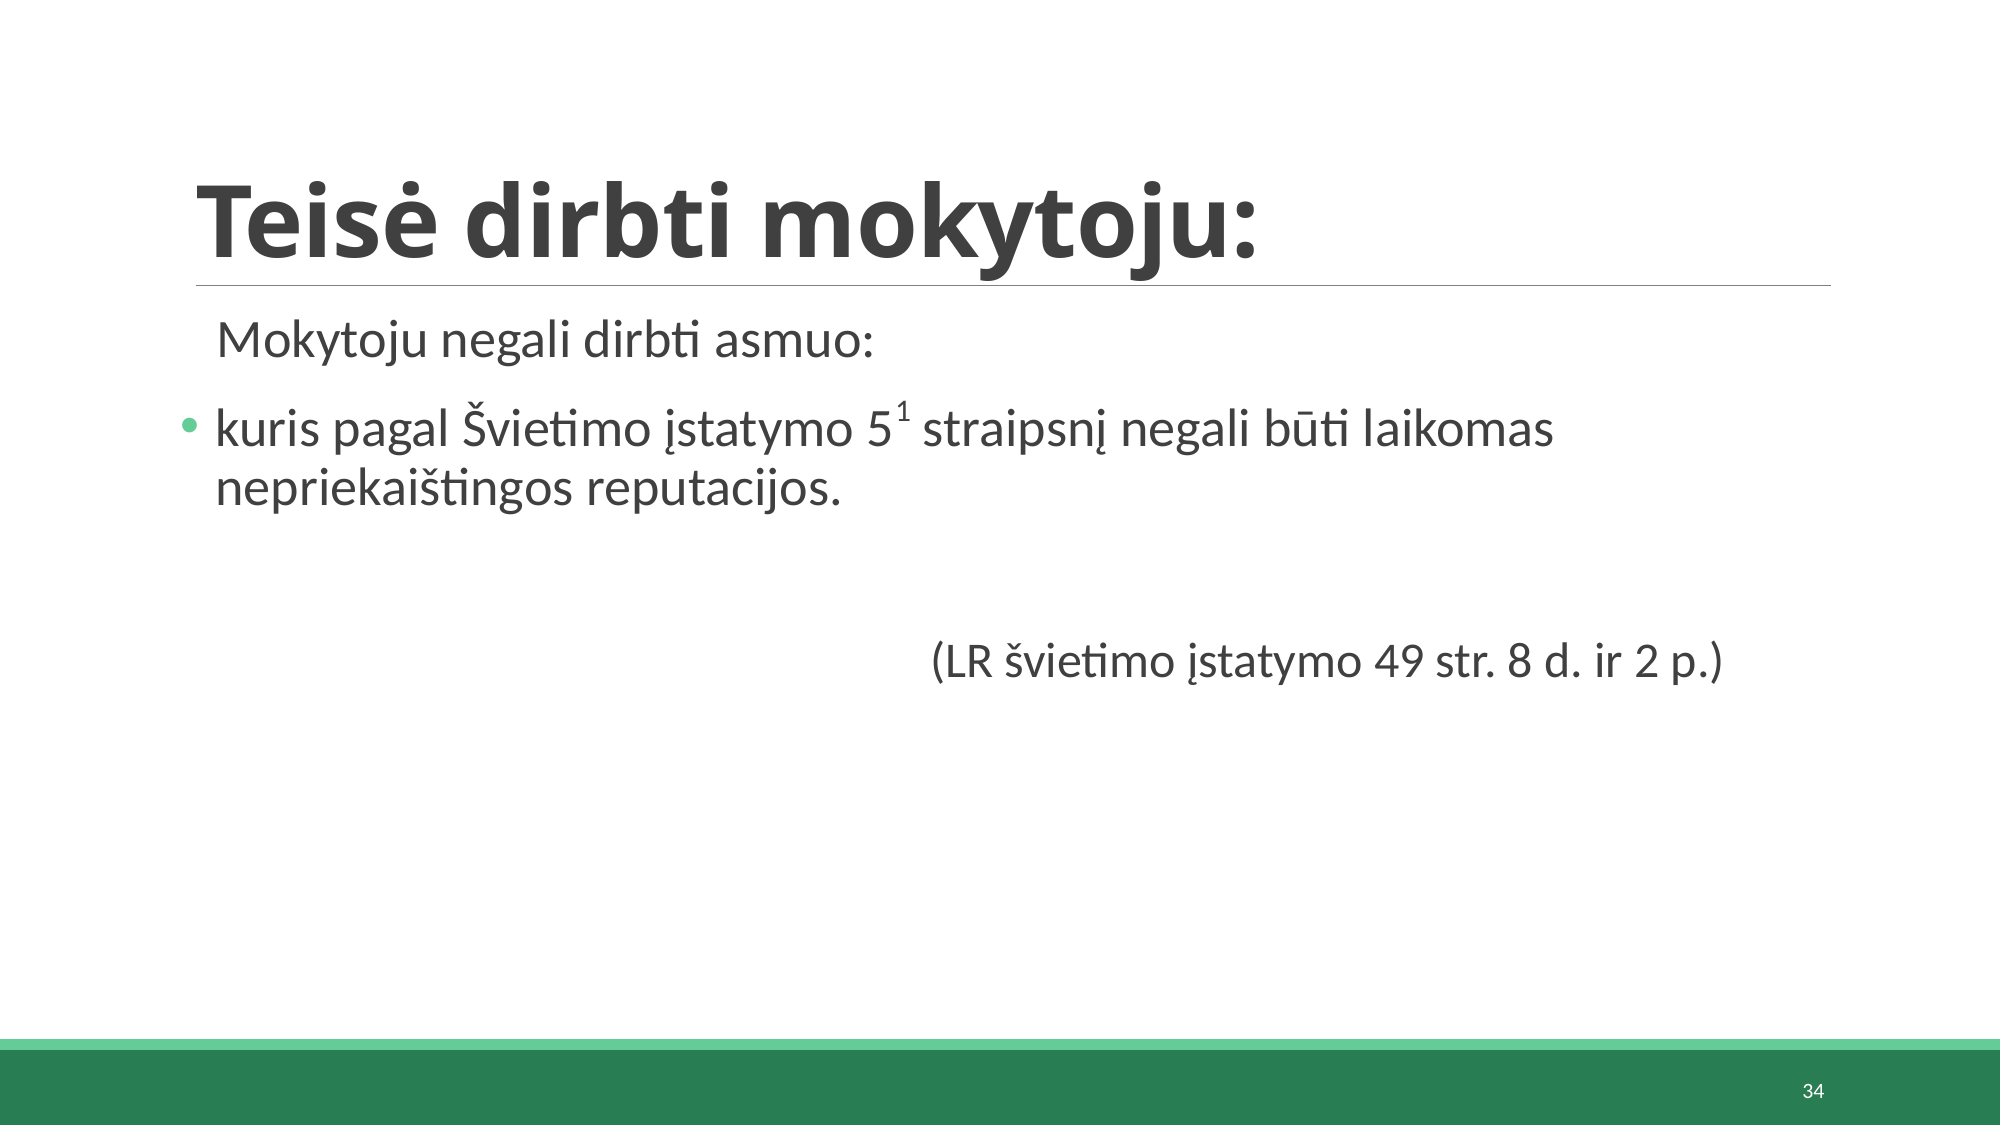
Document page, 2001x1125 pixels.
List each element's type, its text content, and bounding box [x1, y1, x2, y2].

title Teisė dirbti mokytoju: [180, 47, 1830, 285]
slide_number 34 [1624, 1059, 1840, 1120]
list Mokytoju negali dirbti asmuo: kuris pagal Švietimo įstatymo 51 straipsnį negali būti laikomas nepriekaištingos reputacijos. (LR švietimo įstatymo 49 str. 8 d. ir 2 p.) [180, 302, 1830, 963]
